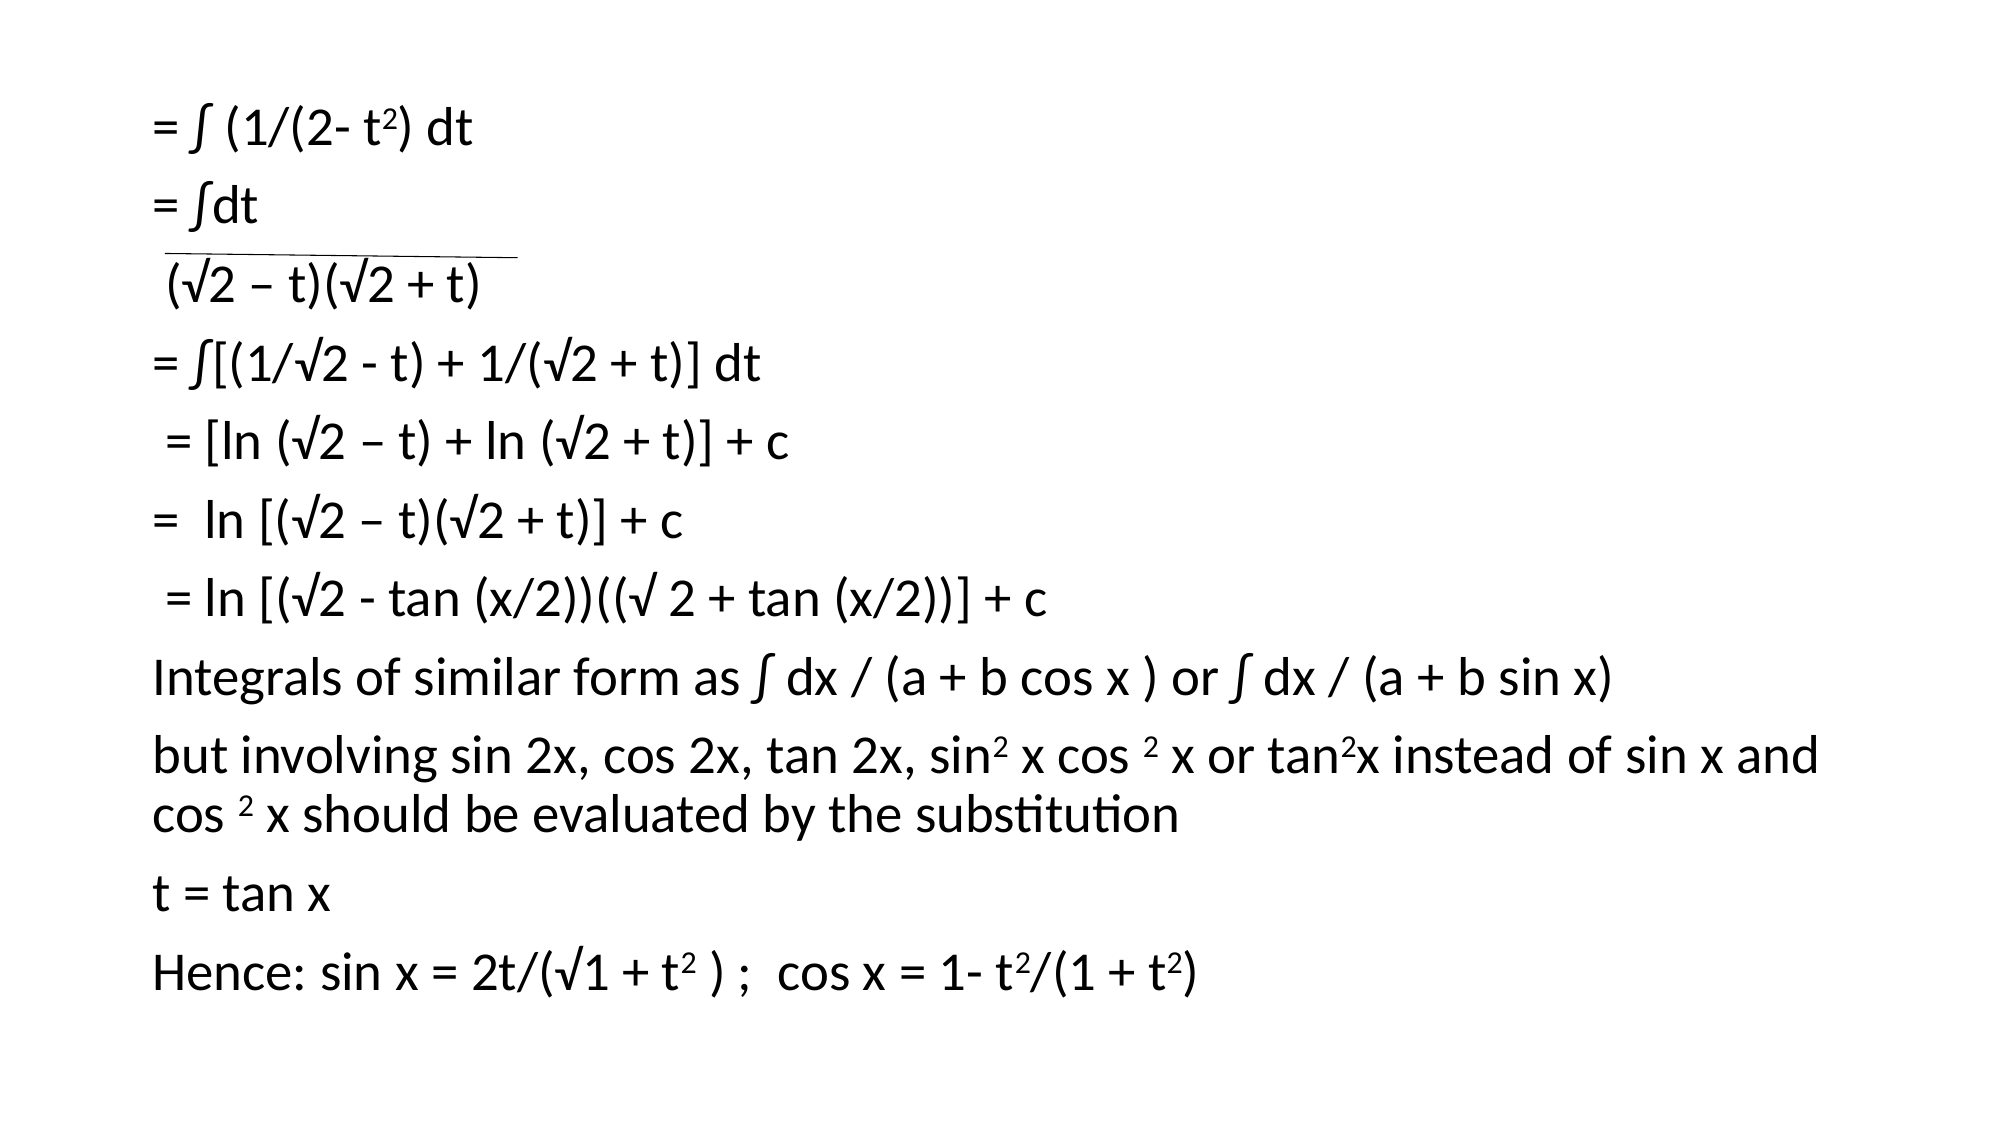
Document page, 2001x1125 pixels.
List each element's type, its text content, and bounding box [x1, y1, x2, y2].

list = ∫ (1/(2- t2) dt = ∫dt (√2 – t)(√2 + t) = ∫[(1/√2 - t) + 1/(√2 + t)] dt = [ln (√2 – t) + ln (√2 + t)] + c = ln [(√2 – t)(√2 + t)] + c = ln [(√2 - tan (x/2))((√ 2 + tan (x/2))] + c Integrals of similar form as ∫ dx / (a + b cos x ) or ∫ dx / (a + b sin x) but involving sin 2x, cos 2x, tan 2x, sin2 x cos 2 x or tan2x instead of sin x and cos 2 x should be evaluated by the substitution t = tan x Hence: sin x = 2t/(√1 + t2 ) ; cos x = 1- t2/(1 + t2) [137, 90, 1863, 1014]
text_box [164, 253, 518, 258]
